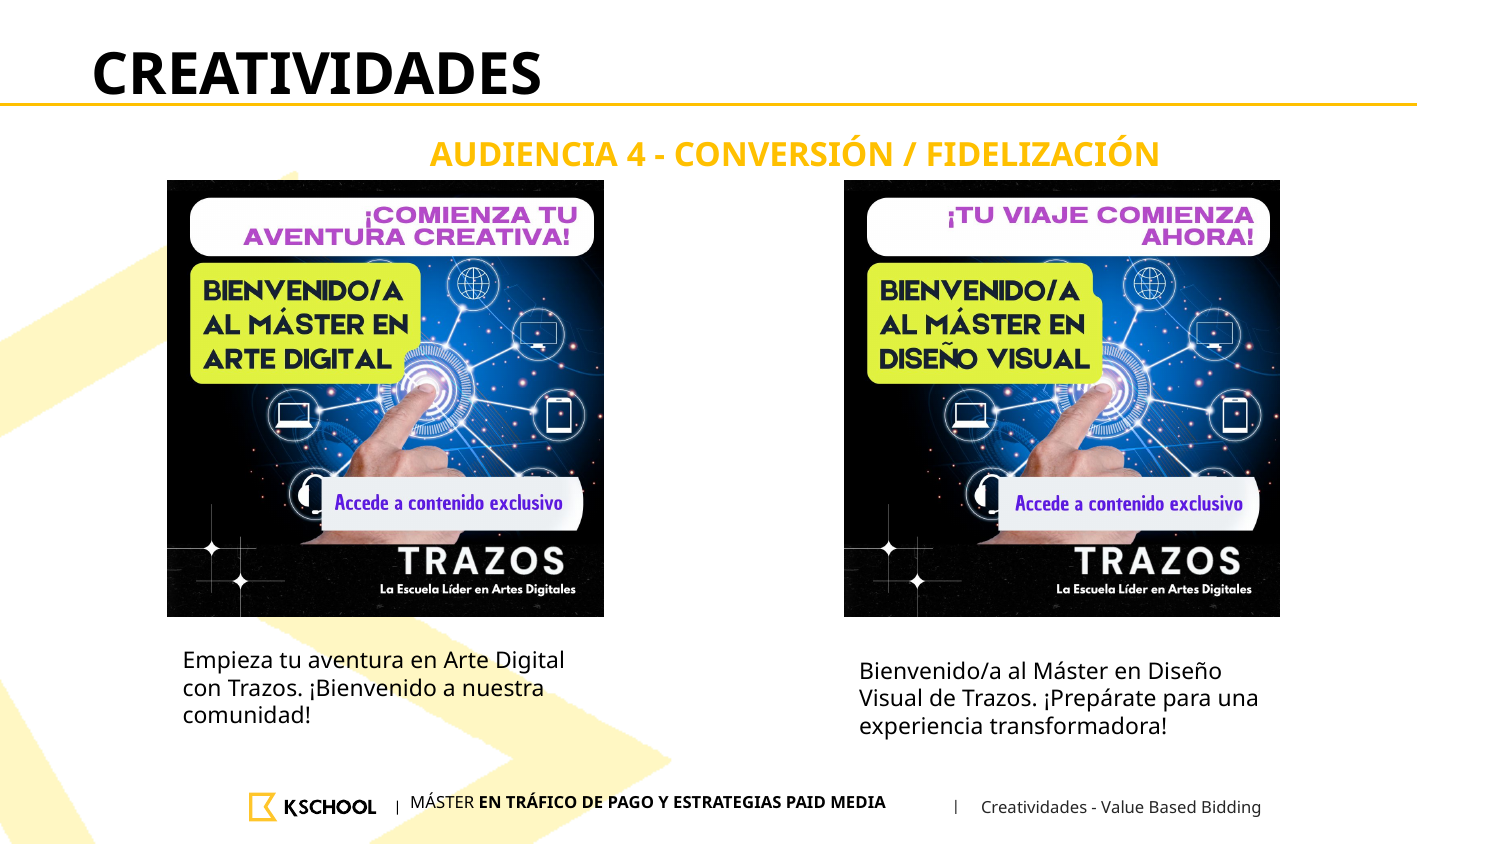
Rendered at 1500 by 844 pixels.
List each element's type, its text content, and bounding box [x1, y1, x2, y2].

picture [0, 137, 689, 844]
picture [843, 180, 1281, 617]
text_box CREATIVIDADES [76, 10, 1463, 122]
text_box Empieza tu aventura en Arte Digital con Trazos. ¡Bienvenido a nuestra comunidad! [167, 630, 604, 744]
text_box Bienvenido/a al Máster en Diseño Visual de Trazos. ¡Prepárate para una experiencia transformadora! [844, 641, 1280, 755]
title Creatividades - Value Based Bidding [965, 802, 1412, 832]
text_box AUDIENCIA 4 - CONVERSIÓN / FIDELIZACIÓN [376, 112, 1215, 188]
